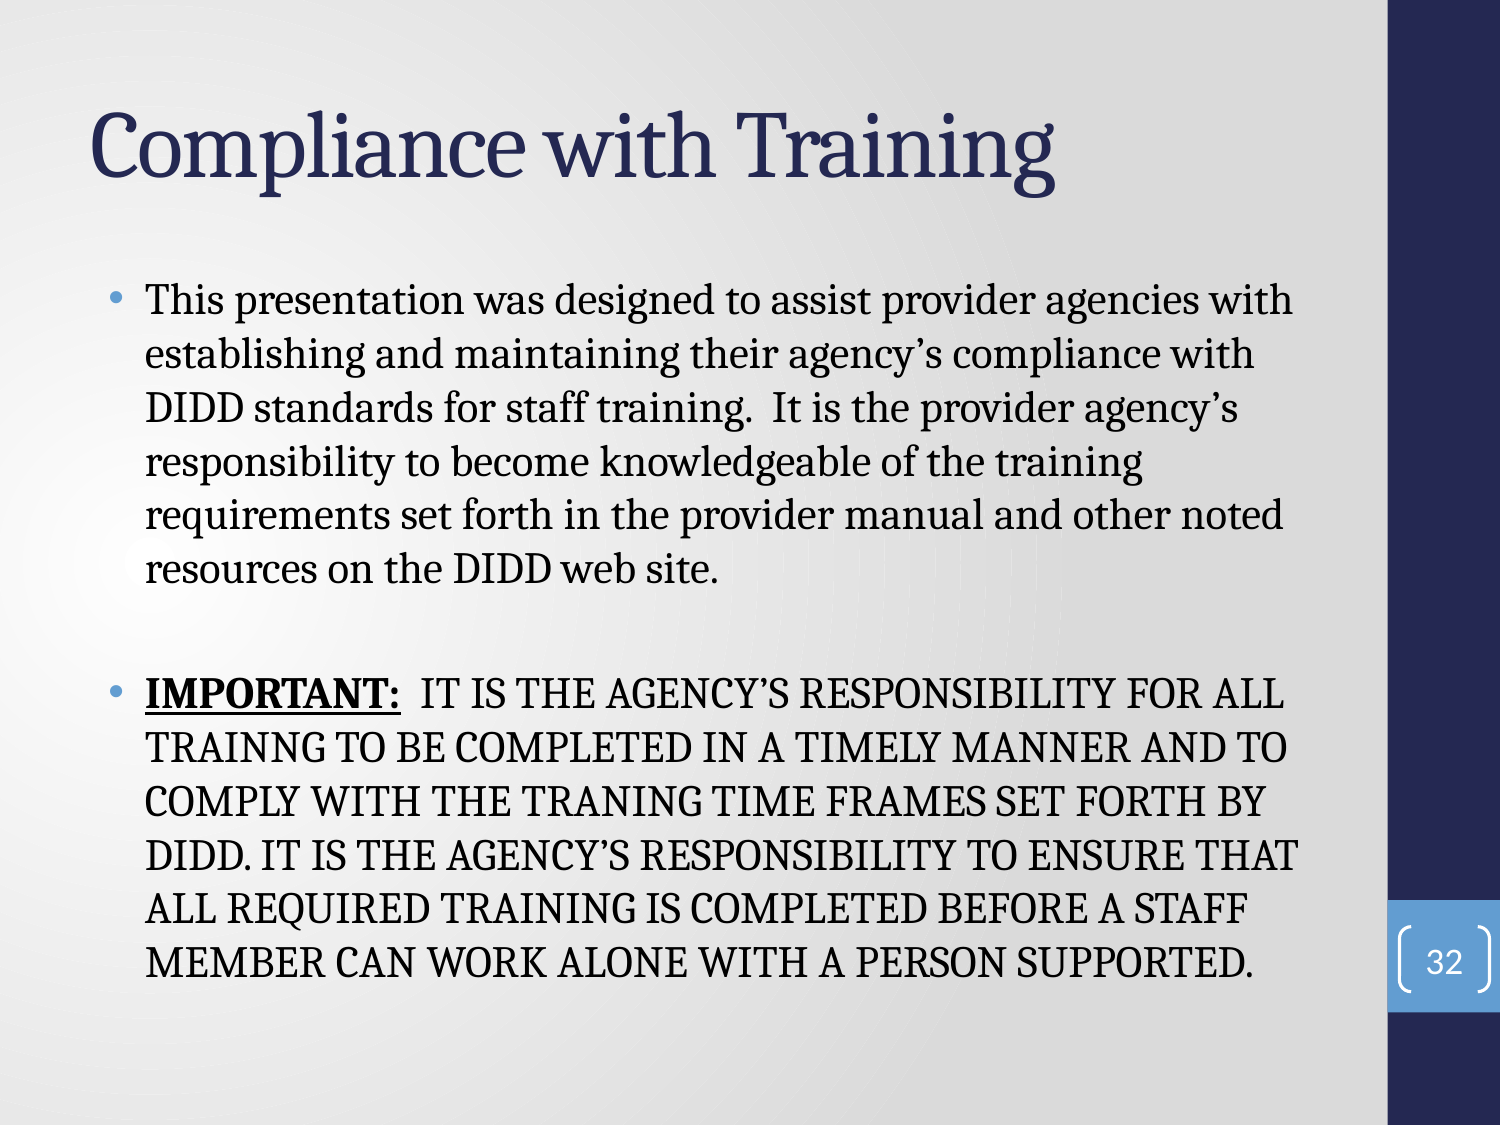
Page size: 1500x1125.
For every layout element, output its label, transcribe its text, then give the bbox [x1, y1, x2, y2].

slide_number 32 [1397, 925, 1492, 994]
title Compliance with Training [75, 45, 1325, 233]
list This presentation was designed to assist provider agencies with establishing and maintaining their agency’s compliance with DIDD standards for staff training. It is the provider agency’s responsibility to become knowledgeable of the training requirements set forth in the provider manual and other noted resources on the DIDD web site. IMPORTANT: IT IS THE AGENCY’S RESPONSIBILITY FOR ALL TRAINNG TO BE COMPLETED IN A TIMELY MANNER AND TO COMPLY WITH THE TRANING TIME FRAMES SET FORTH BY DIDD. IT IS THE AGENCY’S RESPONSIBILITY TO ENSURE THAT ALL REQUIRED TRAINING IS COMPLETED BEFORE A STAFF MEMBER CAN WORK ALONE WITH A PERSON SUPPORTED. [75, 262, 1325, 1050]
